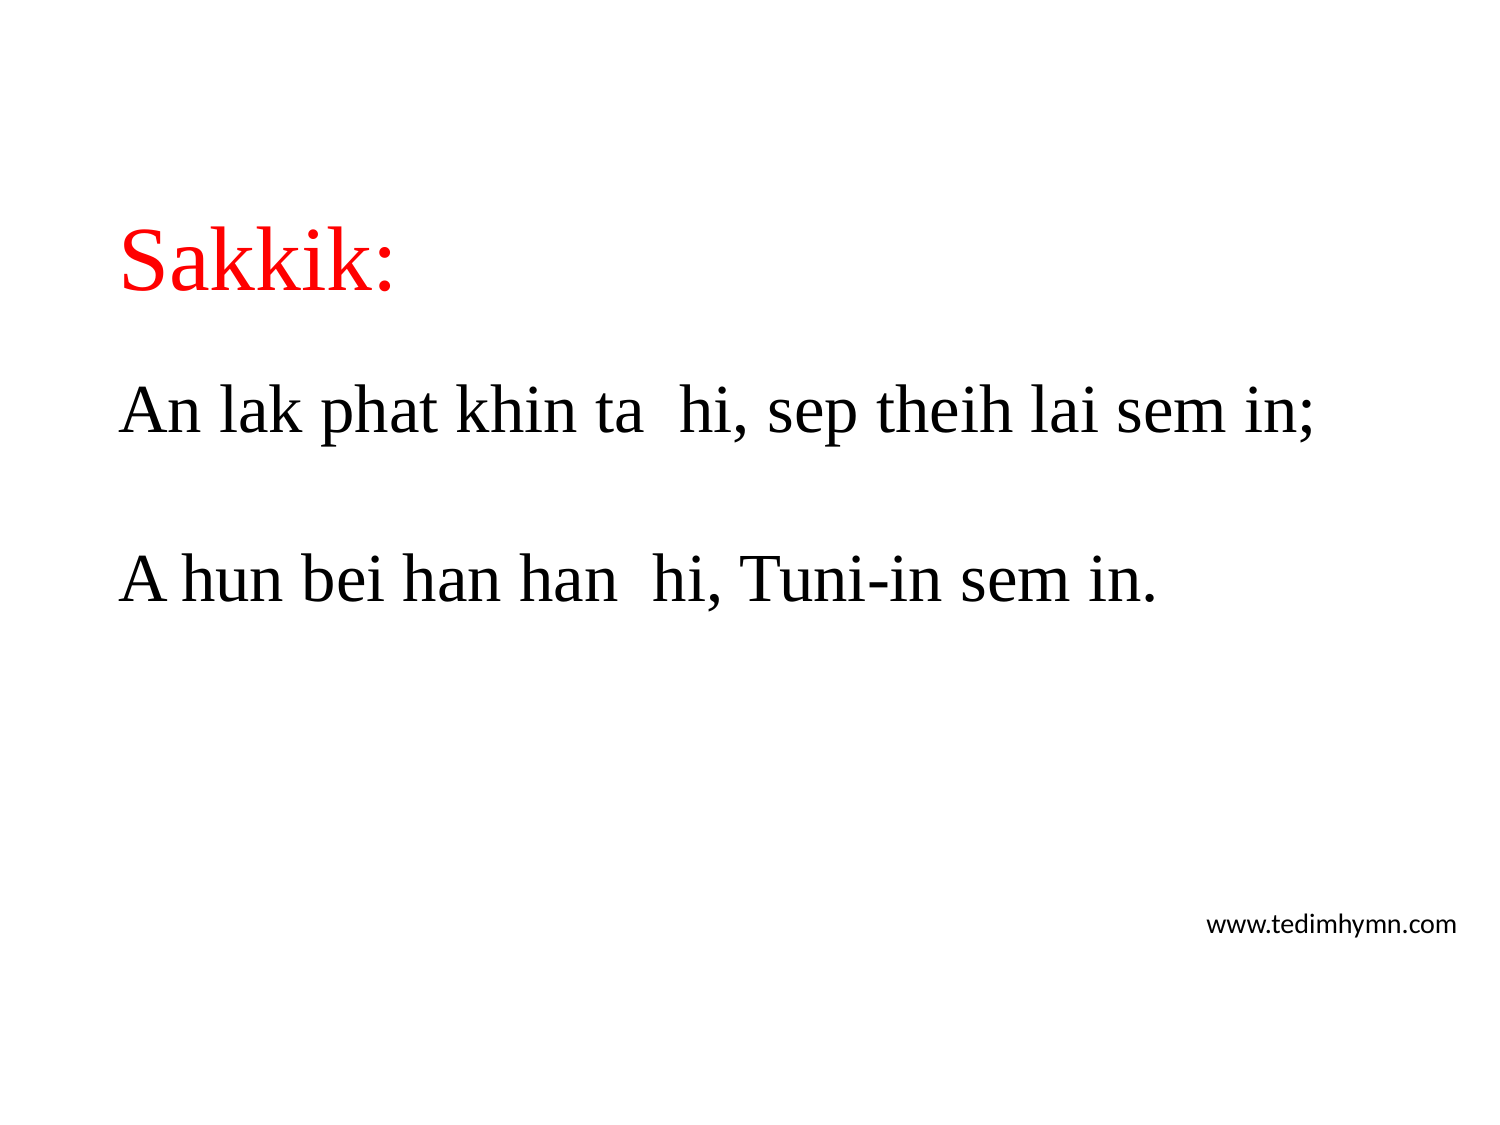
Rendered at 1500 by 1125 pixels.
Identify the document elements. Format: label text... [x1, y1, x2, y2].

title Sakkik: [103, 200, 1397, 322]
text_box www.tedimhymn.com [1191, 897, 1500, 947]
list An lak phat khin ta hi, sep theih lai sem in; A hun bei han han hi, Tuni-in sem in. [103, 365, 1397, 901]
